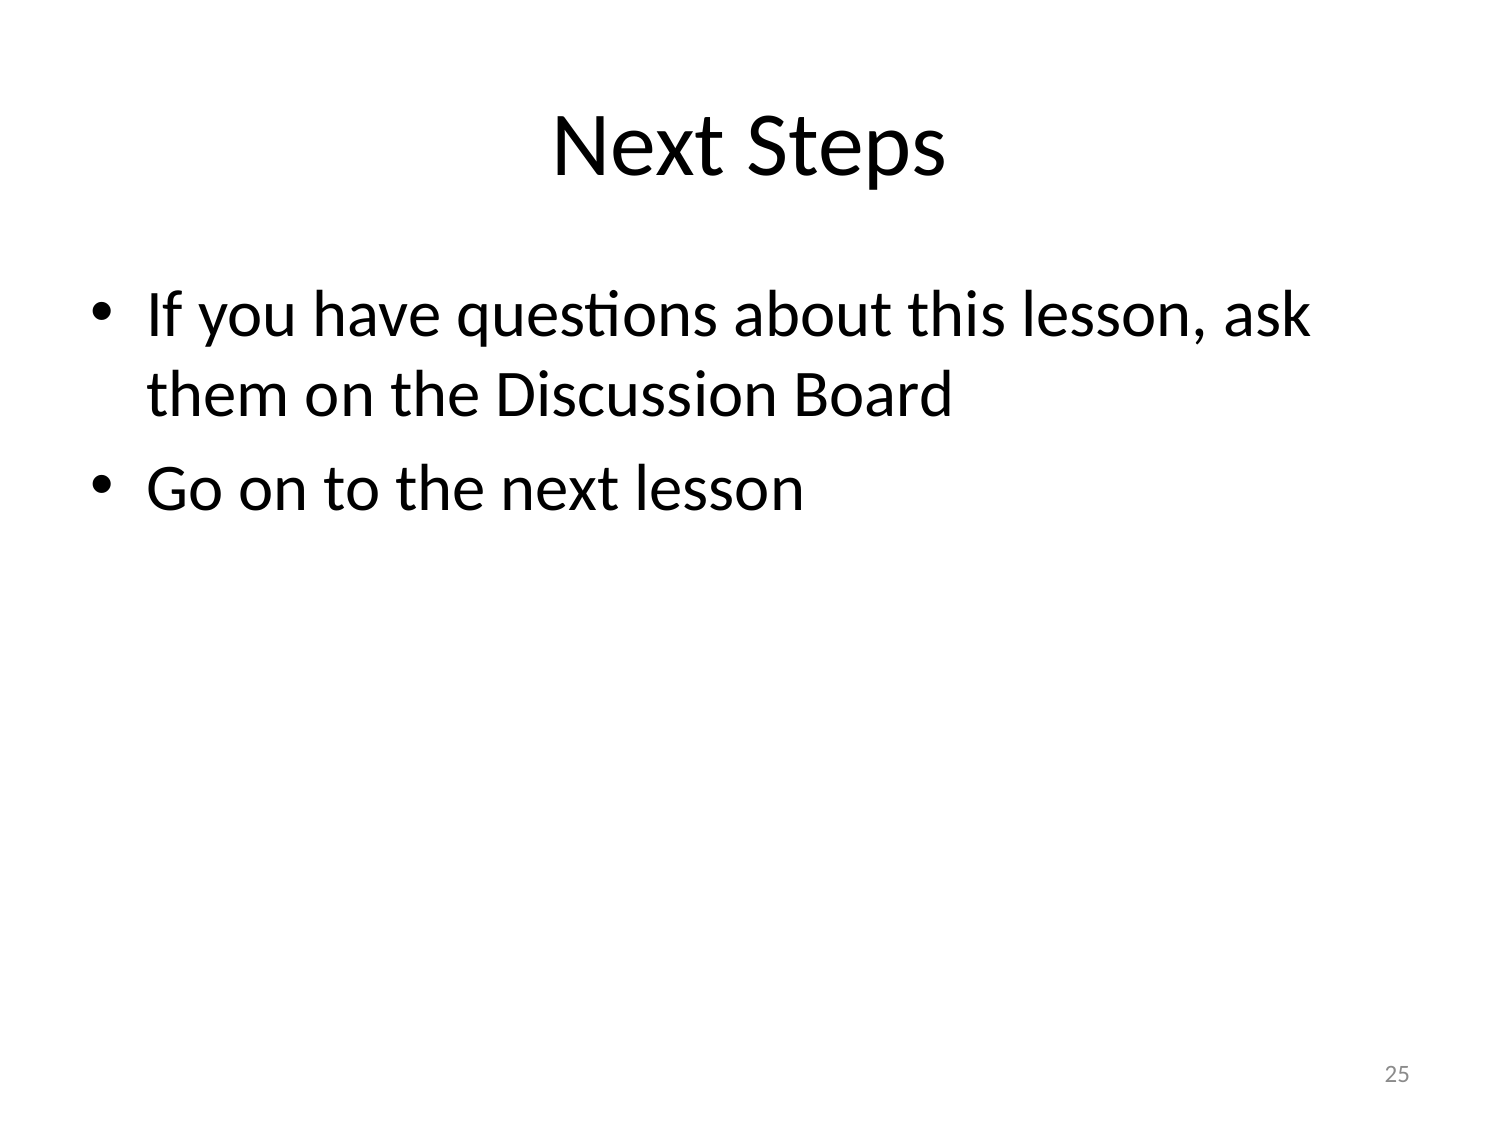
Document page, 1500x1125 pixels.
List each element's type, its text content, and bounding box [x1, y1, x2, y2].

title Next Steps [75, 45, 1425, 233]
list If you have questions about this lesson, ask them on the Discussion Board Go on to the next lesson [75, 262, 1425, 1005]
slide_number 25 [1074, 1042, 1425, 1103]
